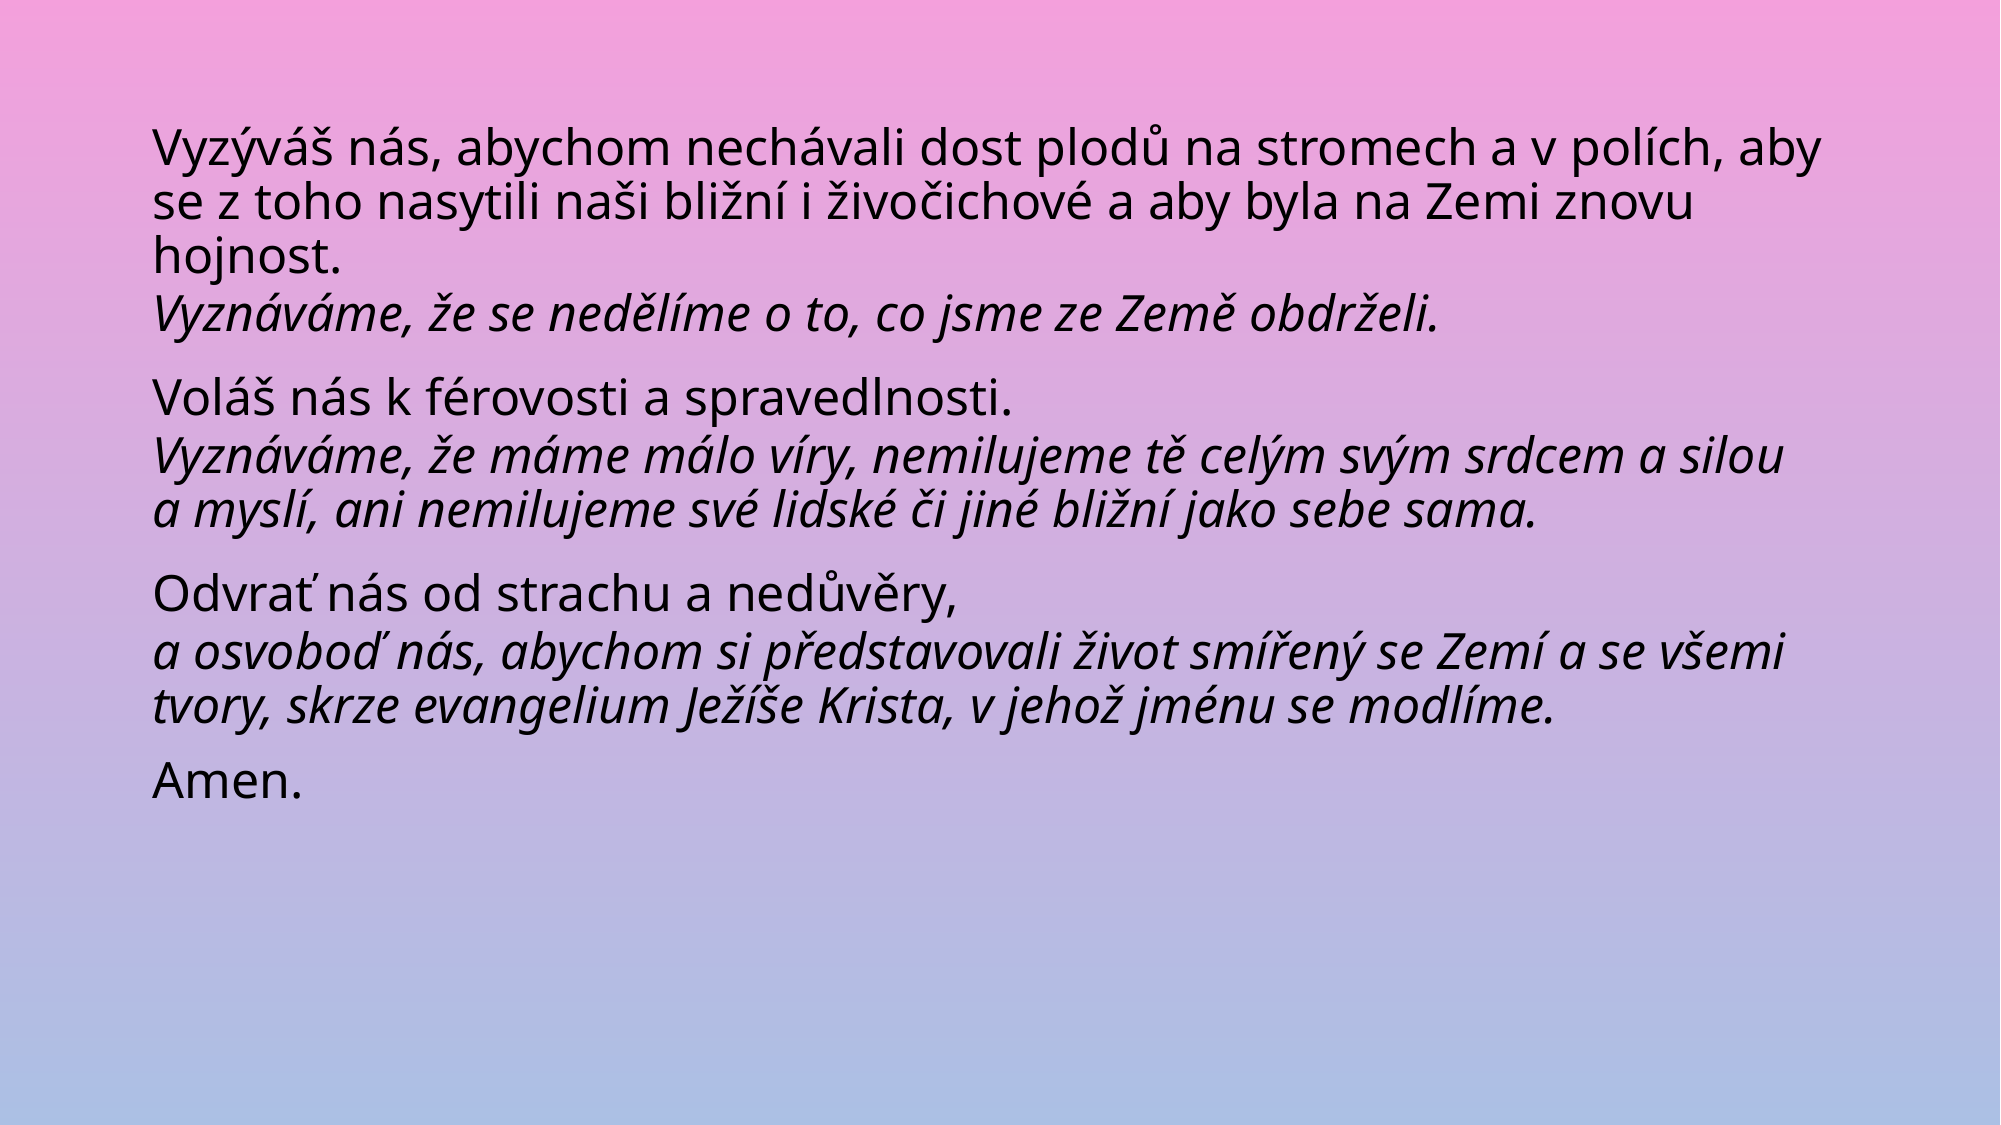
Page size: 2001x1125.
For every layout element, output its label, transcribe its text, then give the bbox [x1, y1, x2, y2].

list Vyzýváš nás, abychom nechávali dost plodů na stromech a v polích, aby se z toho nasytili naši bližní i živočichové a aby byla na Zemi znovu hojnost. Vyznáváme, že se nedělíme o to, co jsme ze Země obdrželi. Voláš nás k férovosti a spravedlnosti. Vyznáváme, že máme málo víry, nemilujeme tě celým svým srdcem a silou a myslí, ani nemilujeme své lidské či jiné bližní jako sebe sama. Odvrať nás od strachu a nedůvěry, a osvoboď nás, abychom si představovali život smířený se Zemí a se všemi tvory, skrze evangelium Ježíše Krista, v jehož jménu se modlíme.͏ Amen.͏ [137, 114, 1863, 1014]
